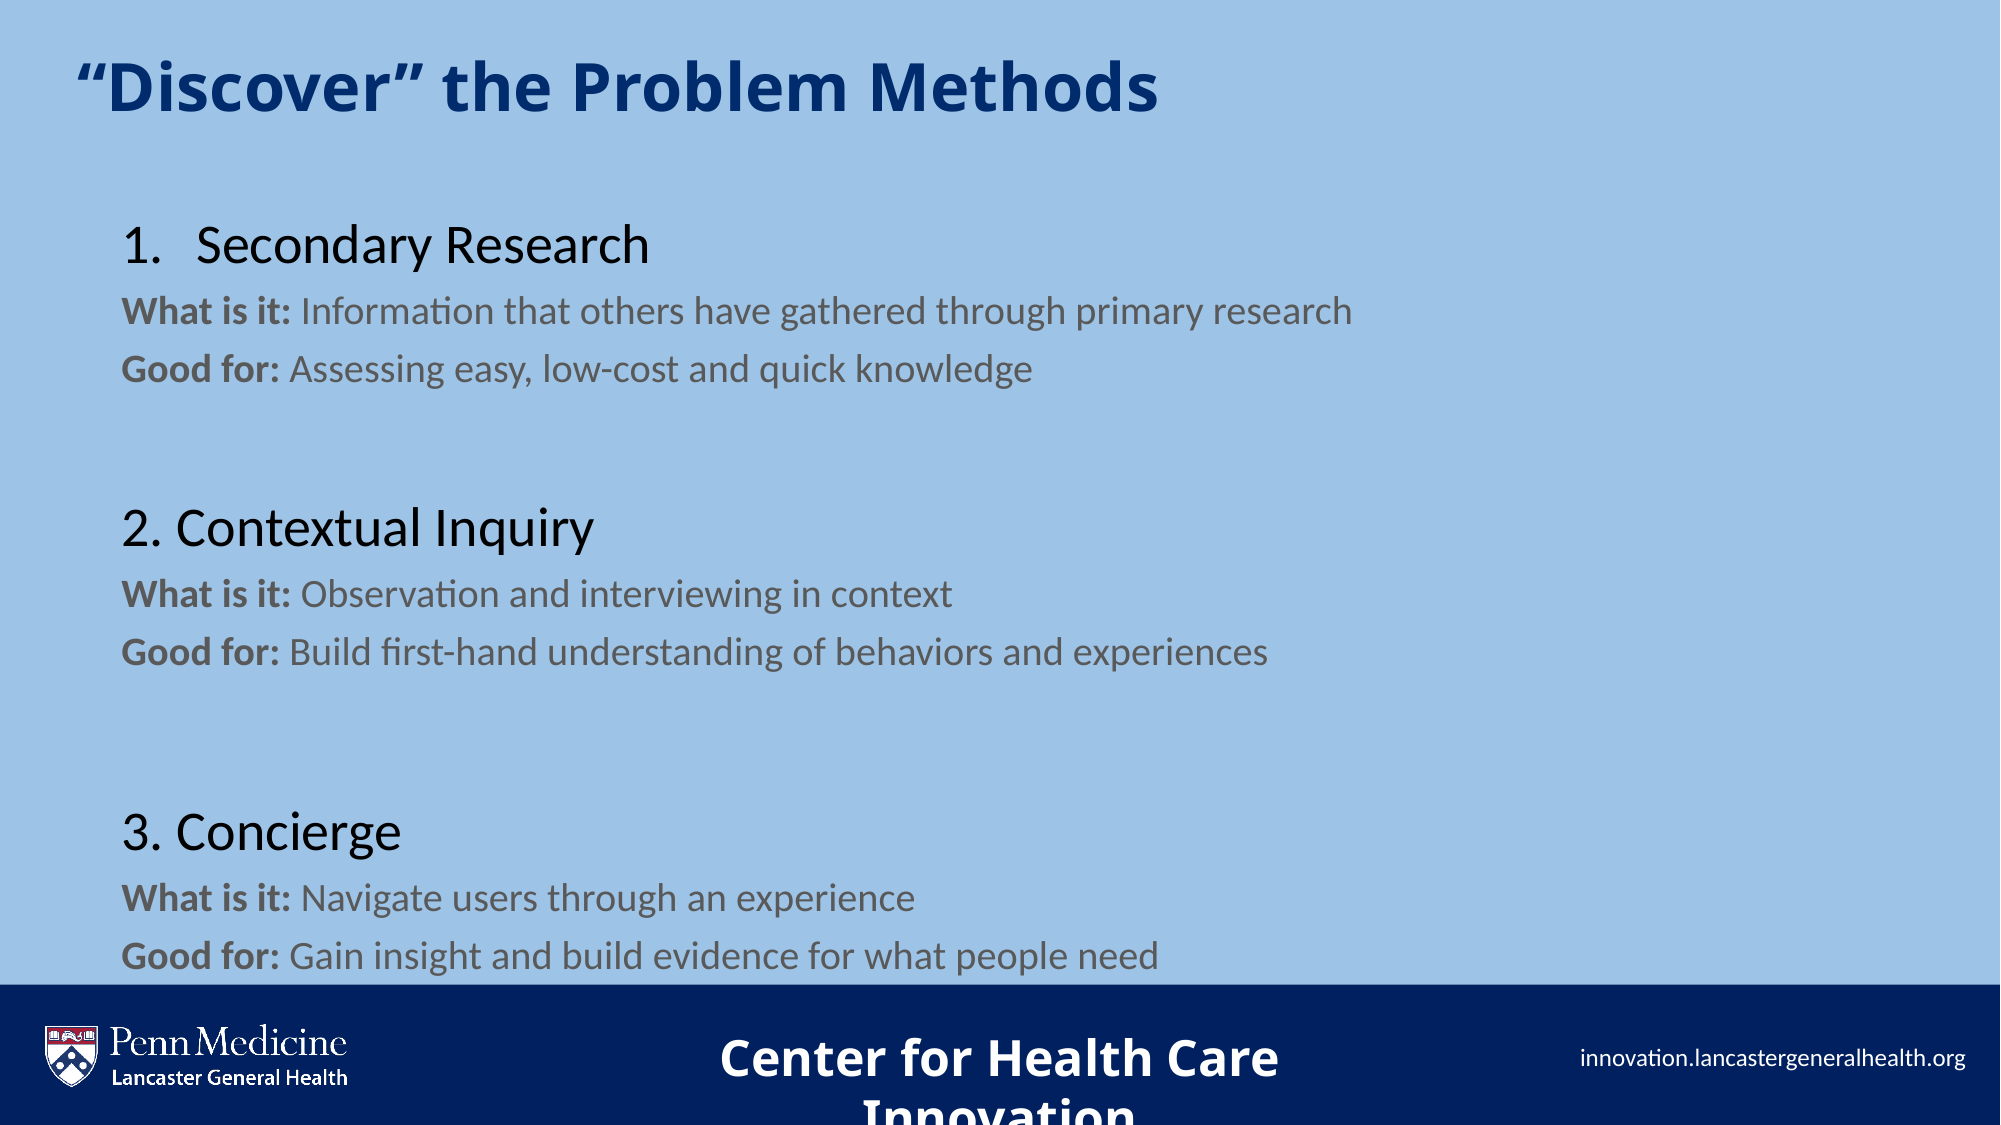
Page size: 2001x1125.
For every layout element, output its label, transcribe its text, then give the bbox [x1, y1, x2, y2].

picture [45, 1024, 348, 1090]
title “Discover” the Problem Methods [62, 22, 1184, 158]
list Secondary Research What is it: Information that others have gathered through primary research Good for: Assessing easy, low-cost and quick knowledge 2. Contextual Inquiry What is it: Observation and interviewing in context Good for: Build first-hand understanding of behaviors and experiences 3. Concierge What is it: Navigate users through an experience Good for: Gain insight and build evidence for what people need [106, 186, 1981, 986]
